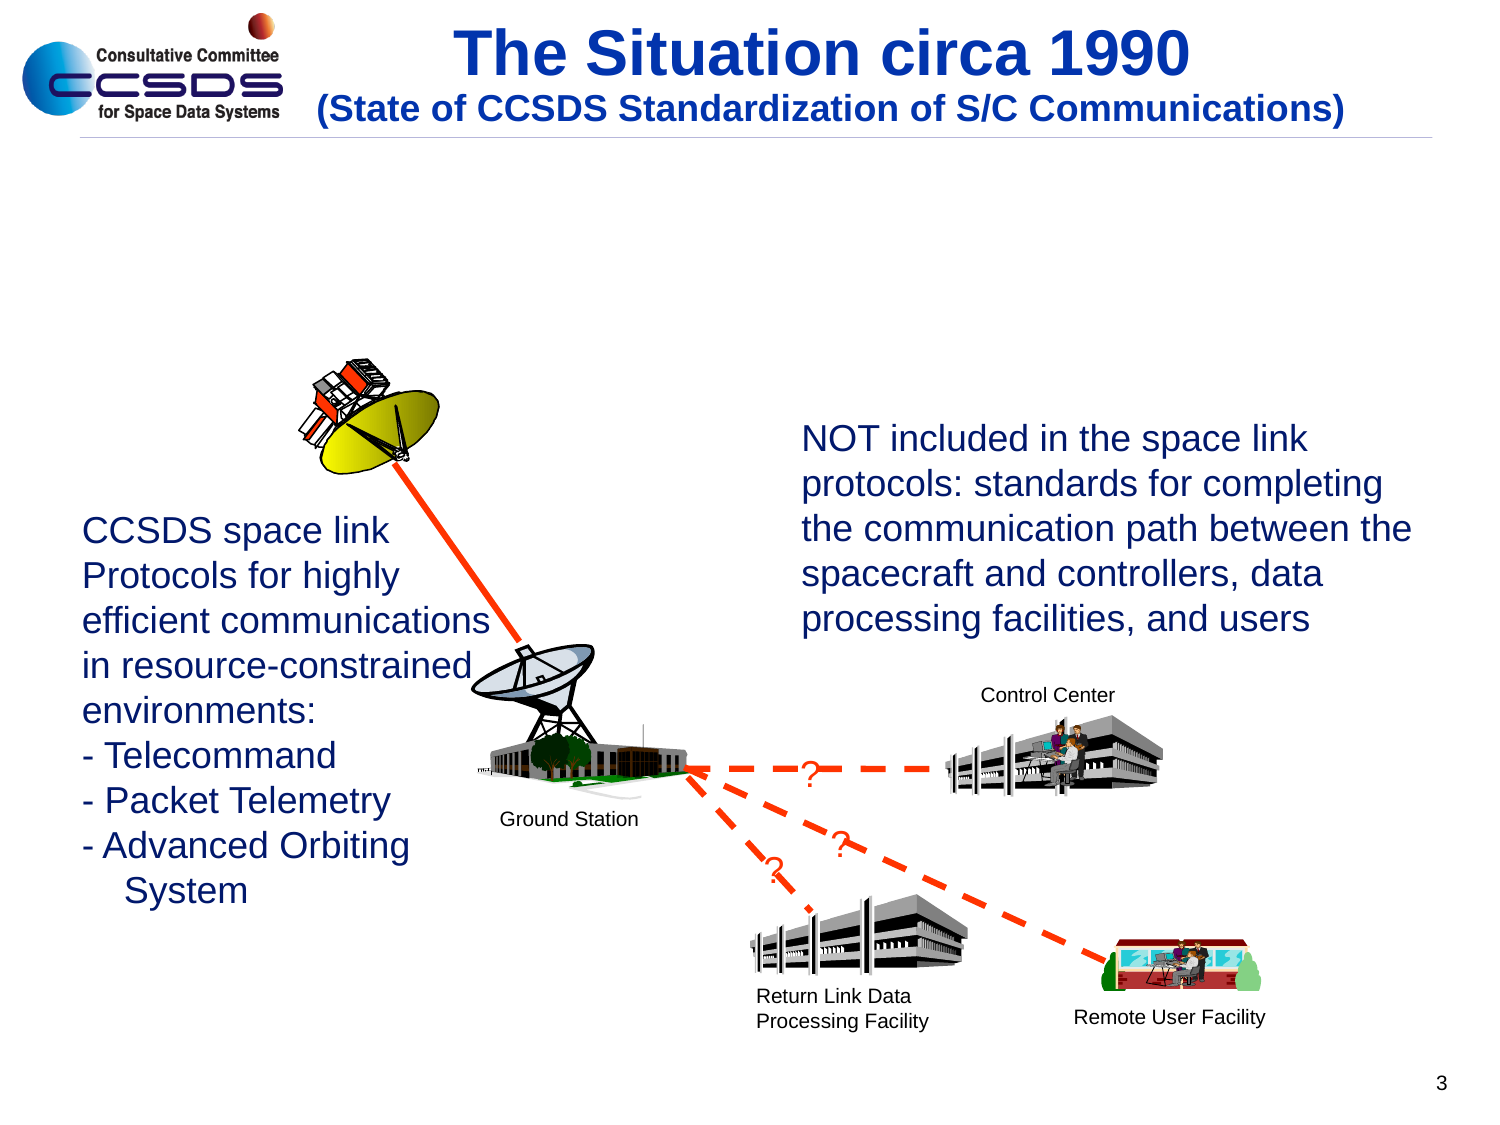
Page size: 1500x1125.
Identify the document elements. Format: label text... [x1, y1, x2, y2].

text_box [684, 673, 1274, 1042]
text_box Ground Station [484, 808, 654, 838]
slide_number 3 [1112, 1061, 1463, 1101]
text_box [302, 360, 434, 480]
title The Situation circa 1990 (State of CCSDS Standardization of S/C Communications) [187, 12, 1475, 143]
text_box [470, 638, 703, 800]
text_box NOT included in the space link protocols: standards for completing the communication path between the spacecraft and controllers, data processing facilities, and users [786, 406, 1439, 647]
picture [19, 13, 187, 122]
text_box CCSDS space link Protocols for highly efficient communications in resource-constrained environments: - Telecommand - Packet Telemetry - Advanced Orbiting System [67, 498, 514, 919]
